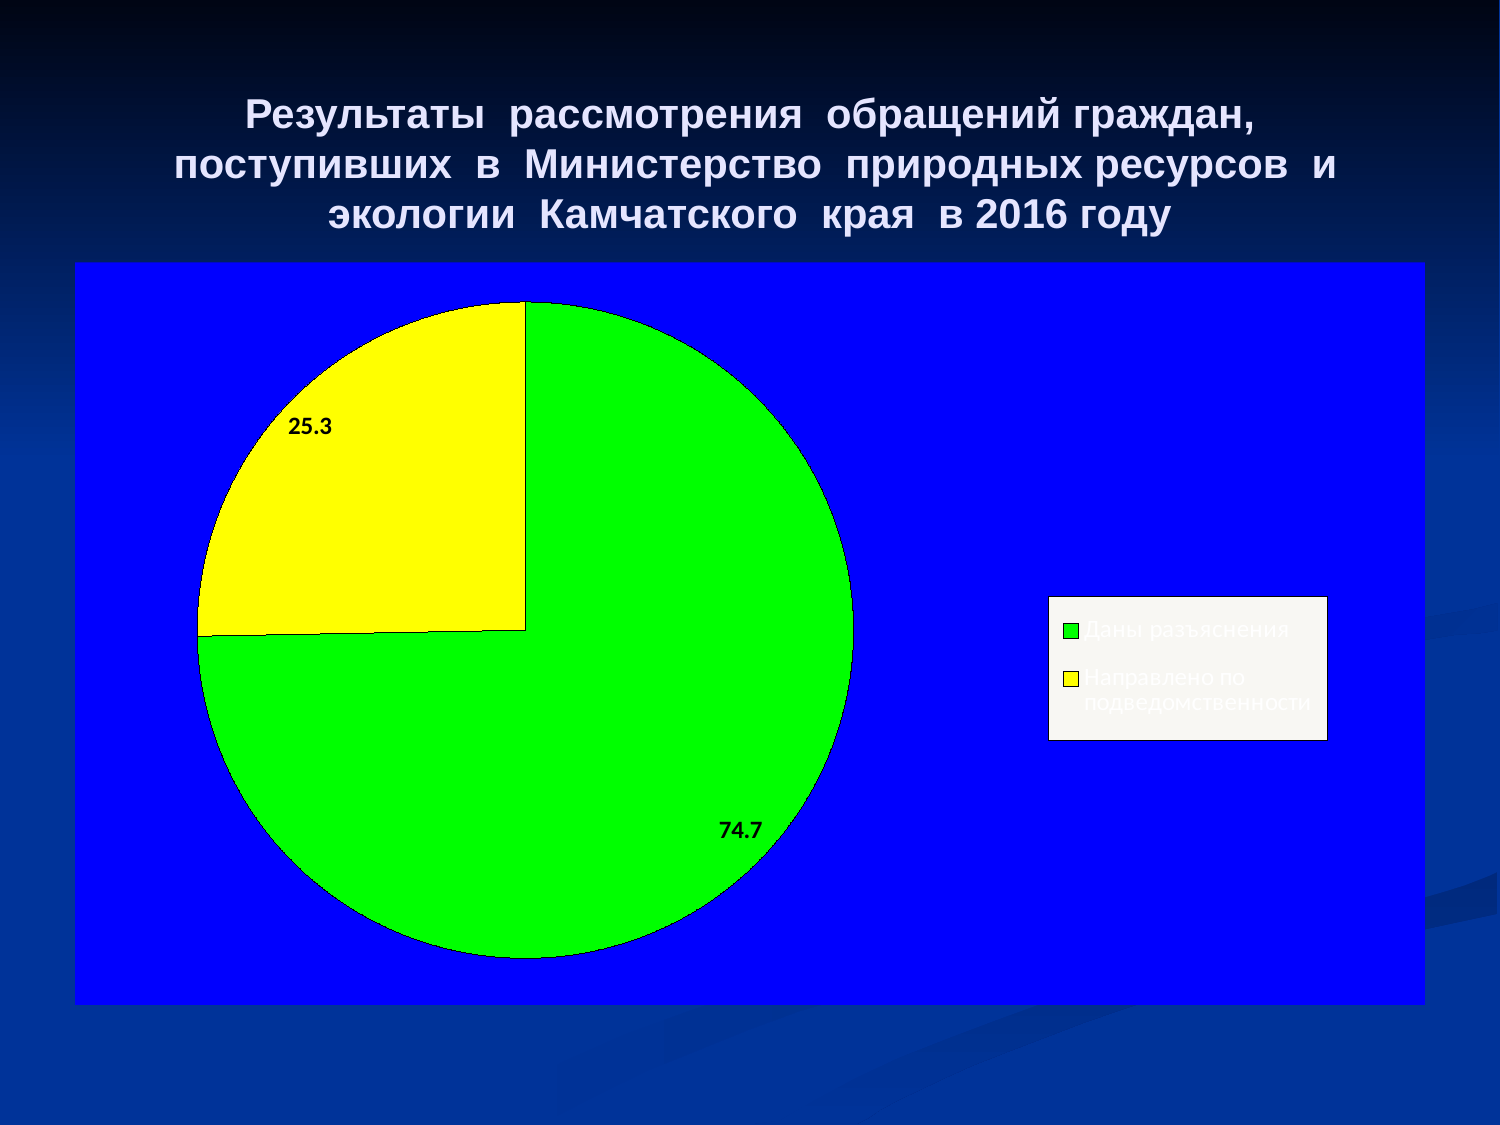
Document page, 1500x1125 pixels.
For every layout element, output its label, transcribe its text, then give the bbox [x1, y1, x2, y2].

chart [74, 262, 1426, 1006]
title Результаты рассмотрения обращений граждан, поступивших в Министерство природных ресурсов и экологии Камчатского края в 2016 году [74, 44, 1426, 262]
